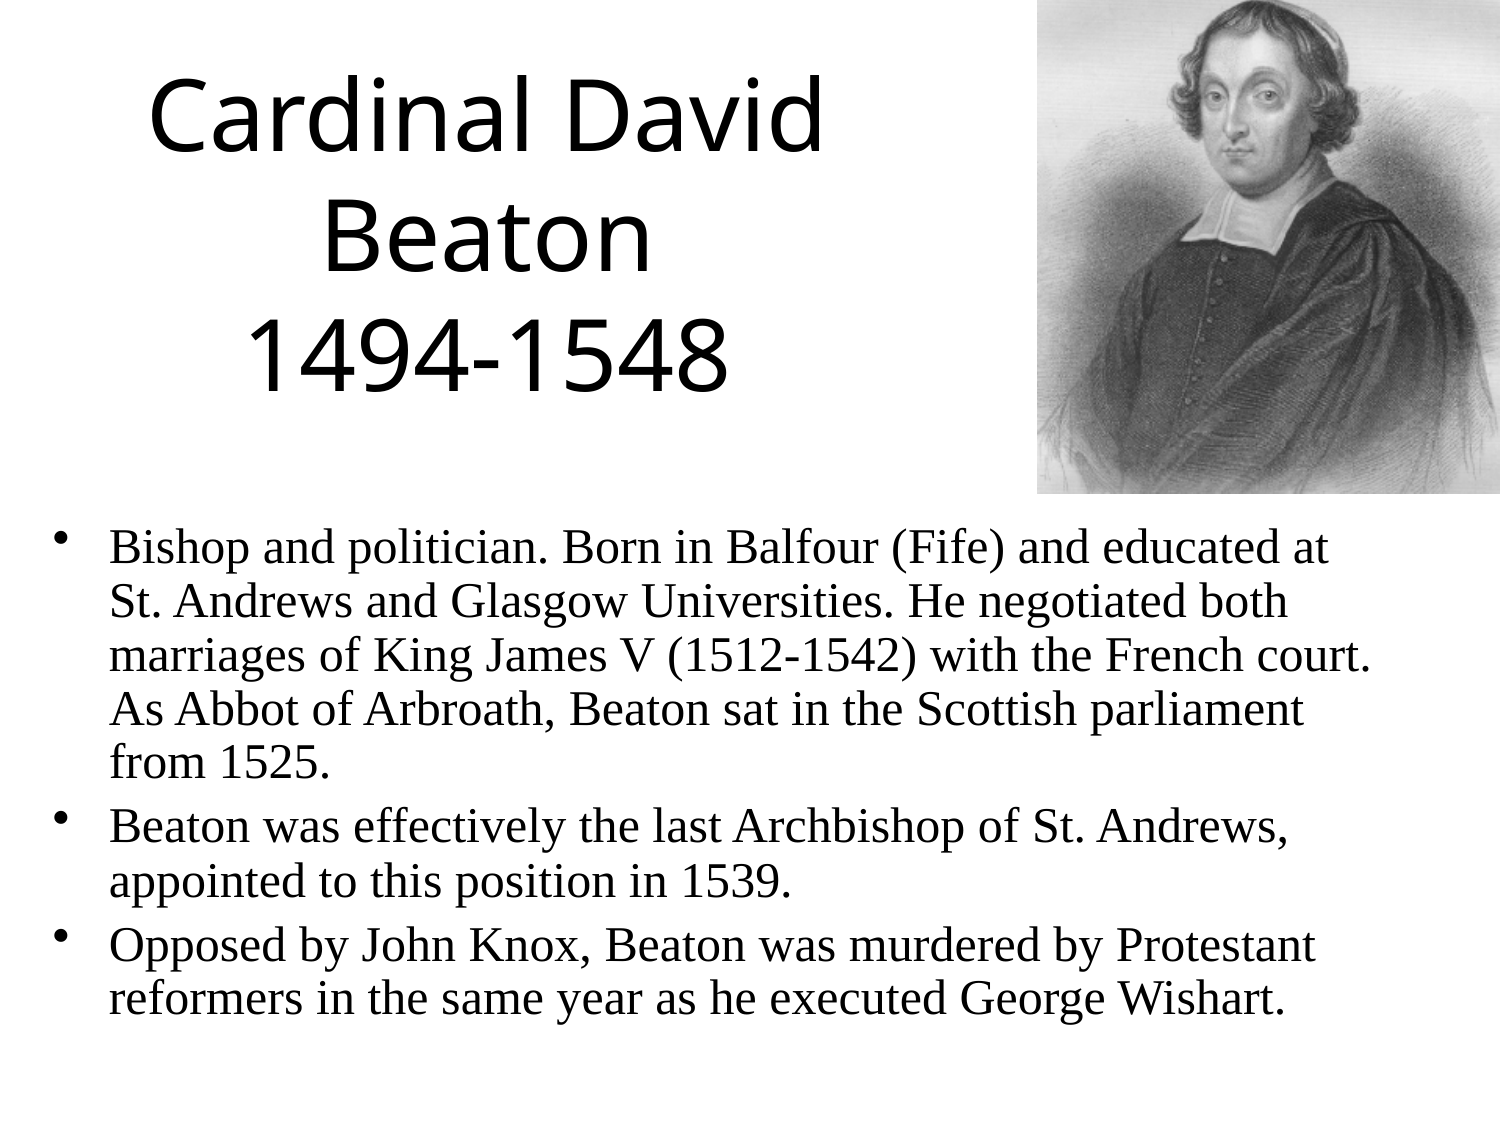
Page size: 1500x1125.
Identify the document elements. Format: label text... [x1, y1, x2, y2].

title Cardinal David Beaton 1494-1548 [99, 12, 876, 451]
picture [1037, 0, 1500, 494]
list Bishop and politician. Born in Balfour (Fife) and educated at St. Andrews and Glasgow Universities. He negotiated both marriages of King James V (1512-1542) with the French court. As Abbot of Arbroath, Beaton sat in the Scottish parliament from 1525. Beaton was effectively the last Archbishop of St. Andrews, appointed to this position in 1539. Opposed by John Knox, Beaton was murdered by Protestant reformers in the same year as he executed George Wishart. [37, 512, 1426, 1088]
